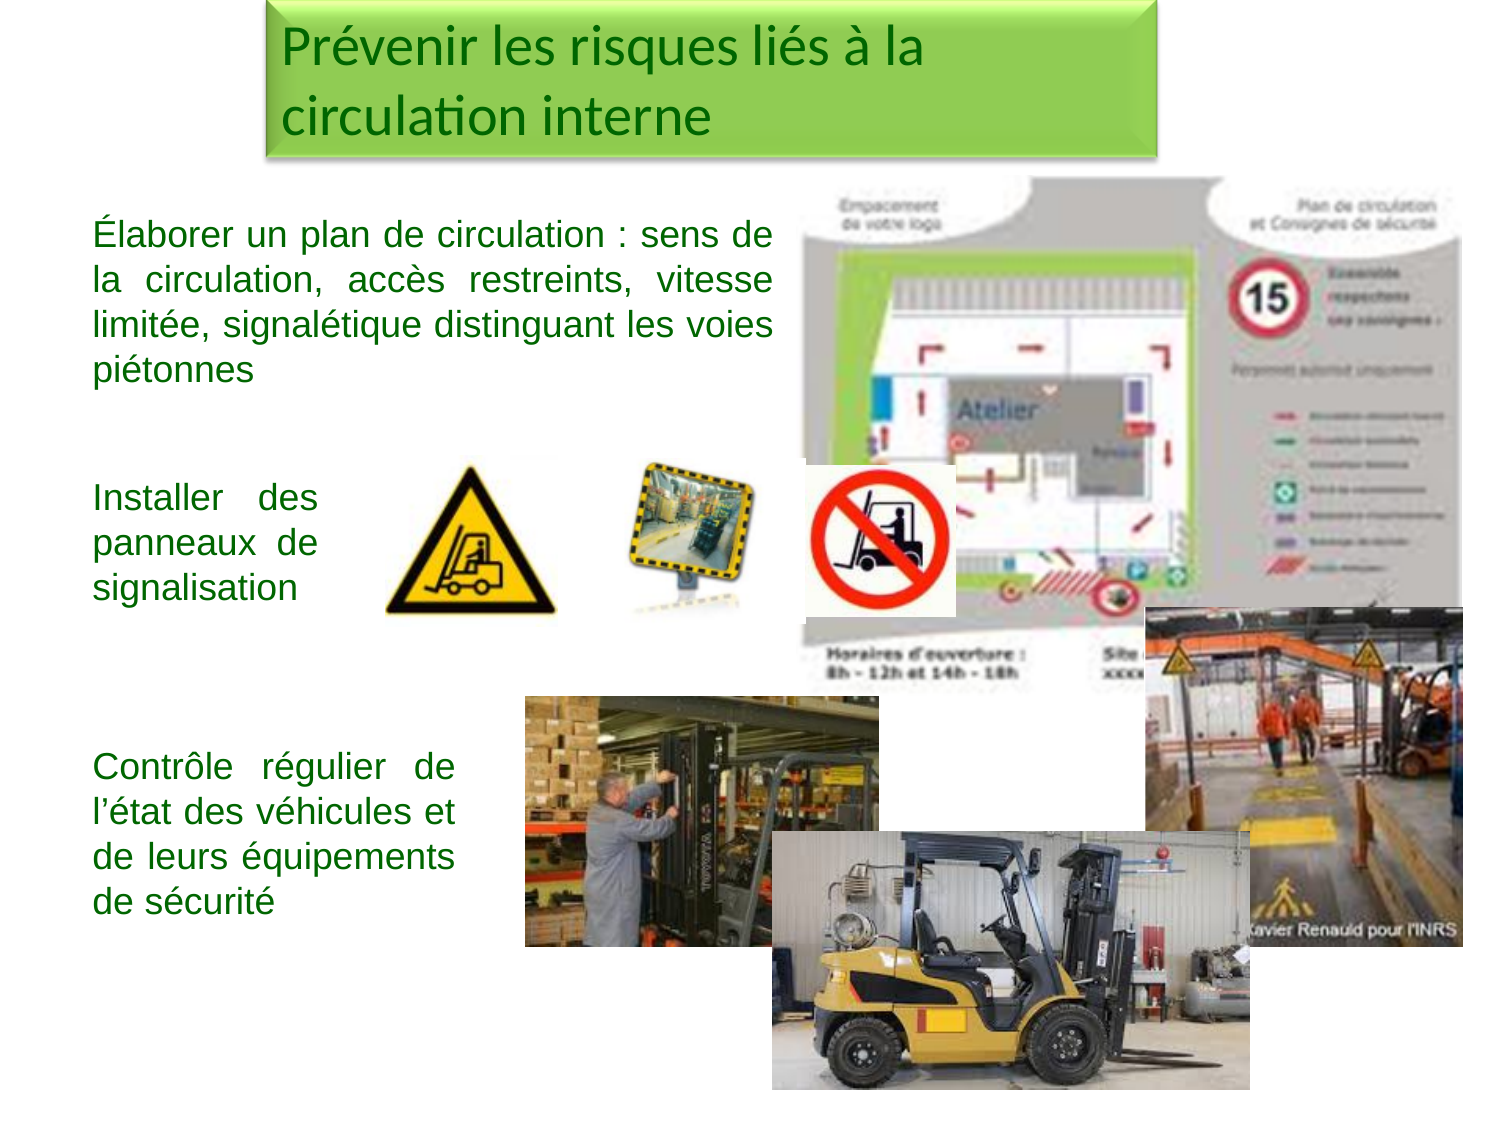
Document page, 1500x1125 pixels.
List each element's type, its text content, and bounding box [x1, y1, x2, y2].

text_box Contrôle régulier de l’état des véhicules et de leurs équipements de sécurité [77, 734, 471, 930]
text_box Élaborer un plan de circulation : sens de la circulation, accès restreints, vitesse limitée, signalétique distinguant les voies piétonnes [77, 202, 789, 398]
picture [385, 454, 558, 628]
text_box Installer des panneaux de signalisation [77, 465, 334, 616]
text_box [236, 0, 1167, 199]
picture [525, 175, 1463, 1090]
